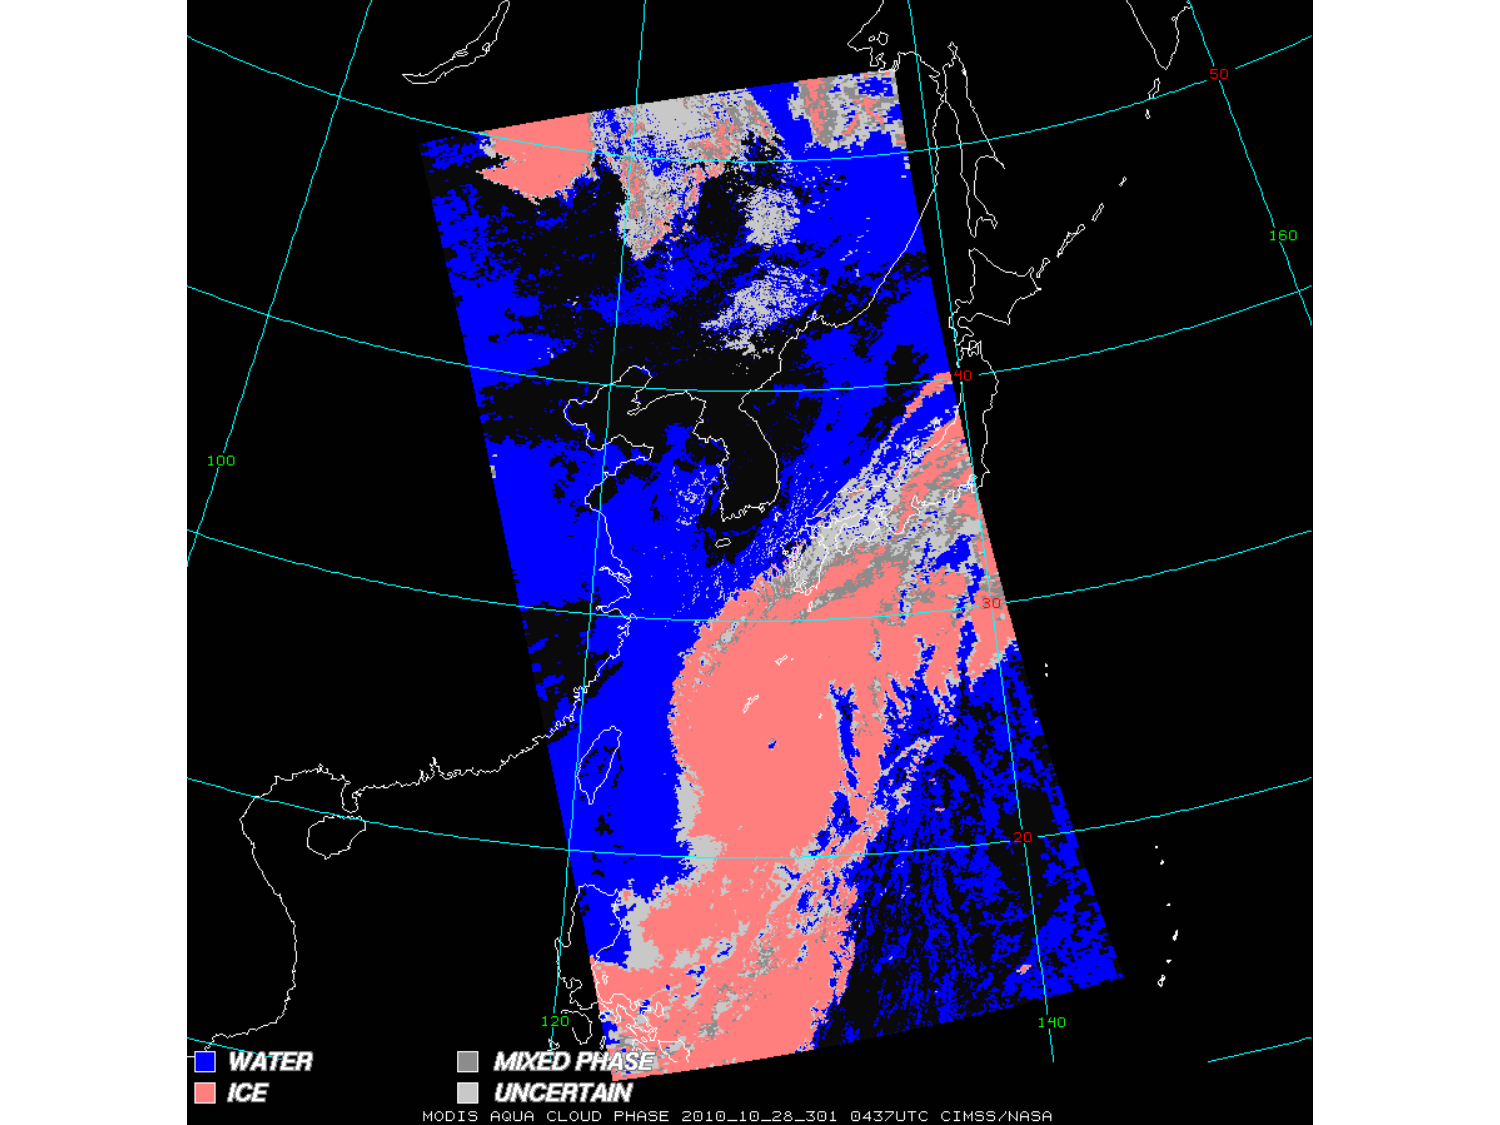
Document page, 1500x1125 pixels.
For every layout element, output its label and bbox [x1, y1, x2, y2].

picture [187, 0, 1313, 1125]
